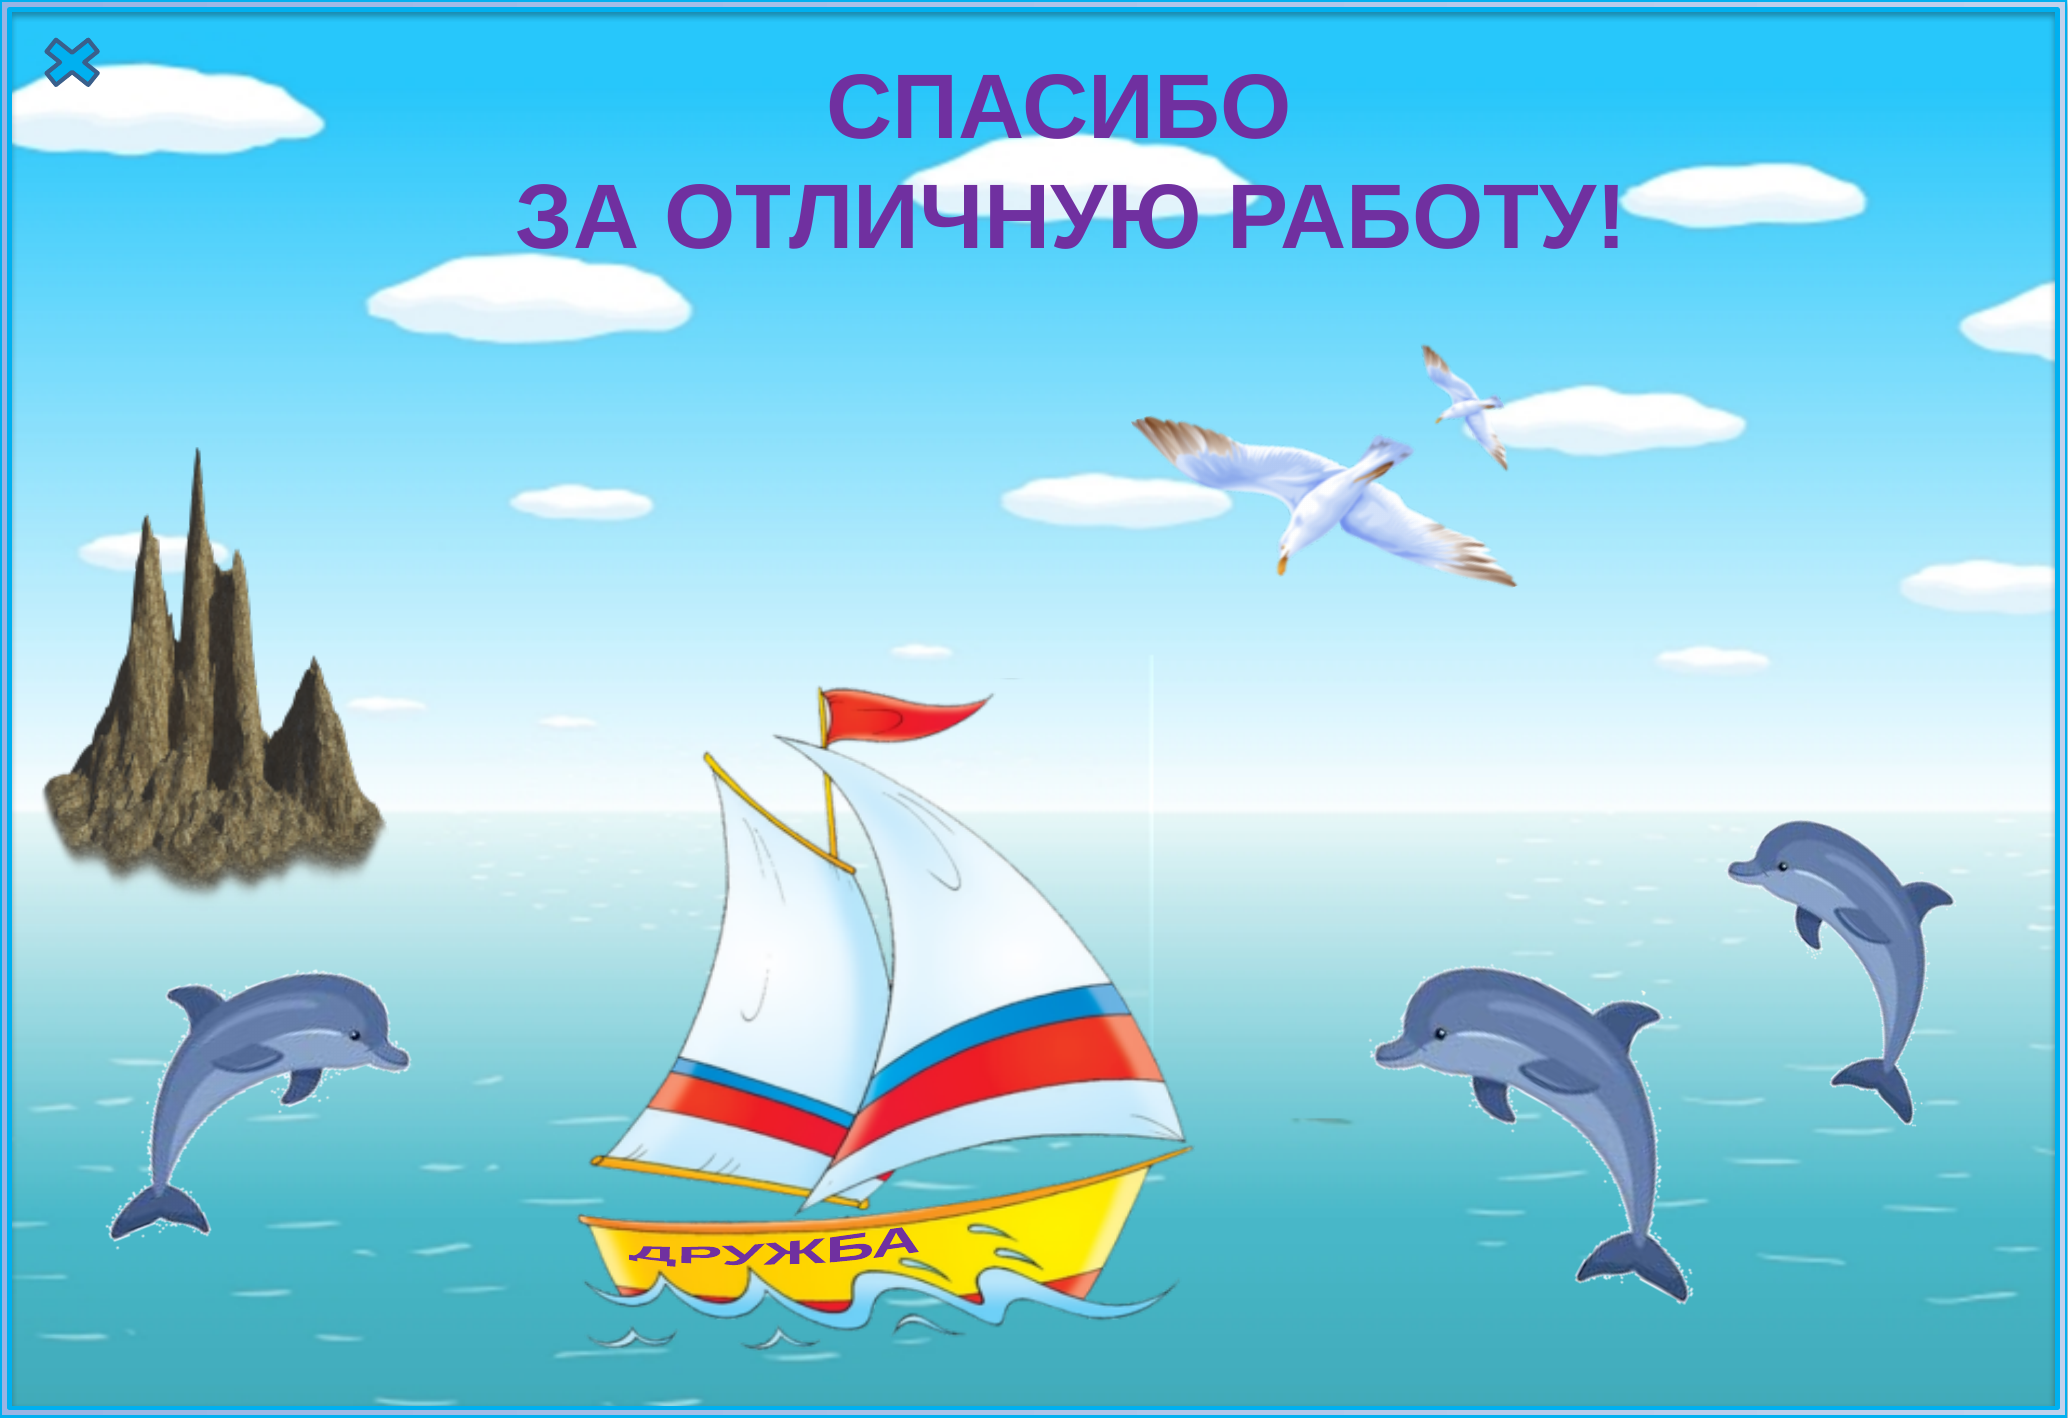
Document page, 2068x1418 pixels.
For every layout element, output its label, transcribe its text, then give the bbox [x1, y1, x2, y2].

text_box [556, 678, 1206, 1359]
text_box [0, 0, 2068, 1418]
text_box СПАСИБО ЗА ОТЛИЧНУЮ РАБОТУ! [266, 39, 1878, 275]
text_box [44, 37, 100, 87]
picture [13, 13, 2054, 1405]
